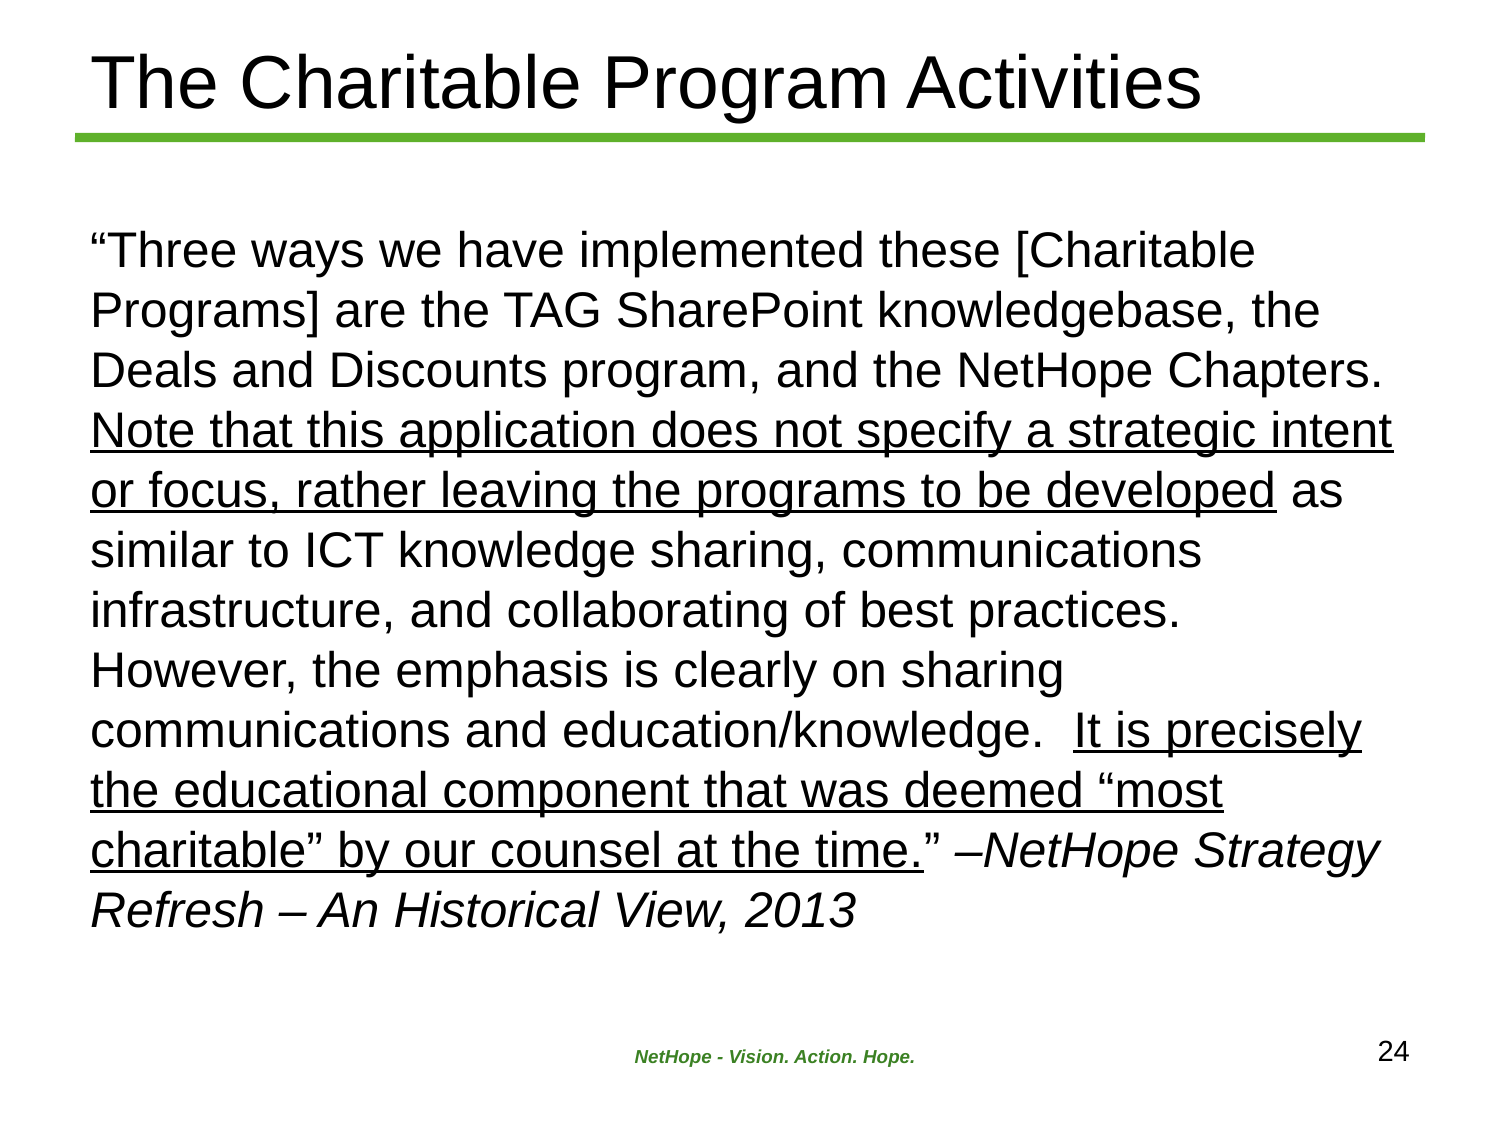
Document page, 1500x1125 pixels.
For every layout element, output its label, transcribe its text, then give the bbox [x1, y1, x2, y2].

list “Three ways we have implemented these [Charitable Programs] are the TAG SharePoint knowledgebase, the Deals and Discounts program, and the NetHope Chapters. Note that this application does not specify a strategic intent or focus, rather leaving the programs to be developed as similar to ICT knowledge sharing, communications infrastructure, and collaborating of best practices. However, the emphasis is clearly on sharing communications and education/knowledge. It is precisely the educational component that was deemed “most charitable” by our counsel at the time.” –NetHope Strategy Refresh – An Historical View, 2013 [75, 149, 1425, 1005]
title The Charitable Program Activities [75, 45, 1425, 113]
slide_number 24 [1074, 1024, 1426, 1103]
